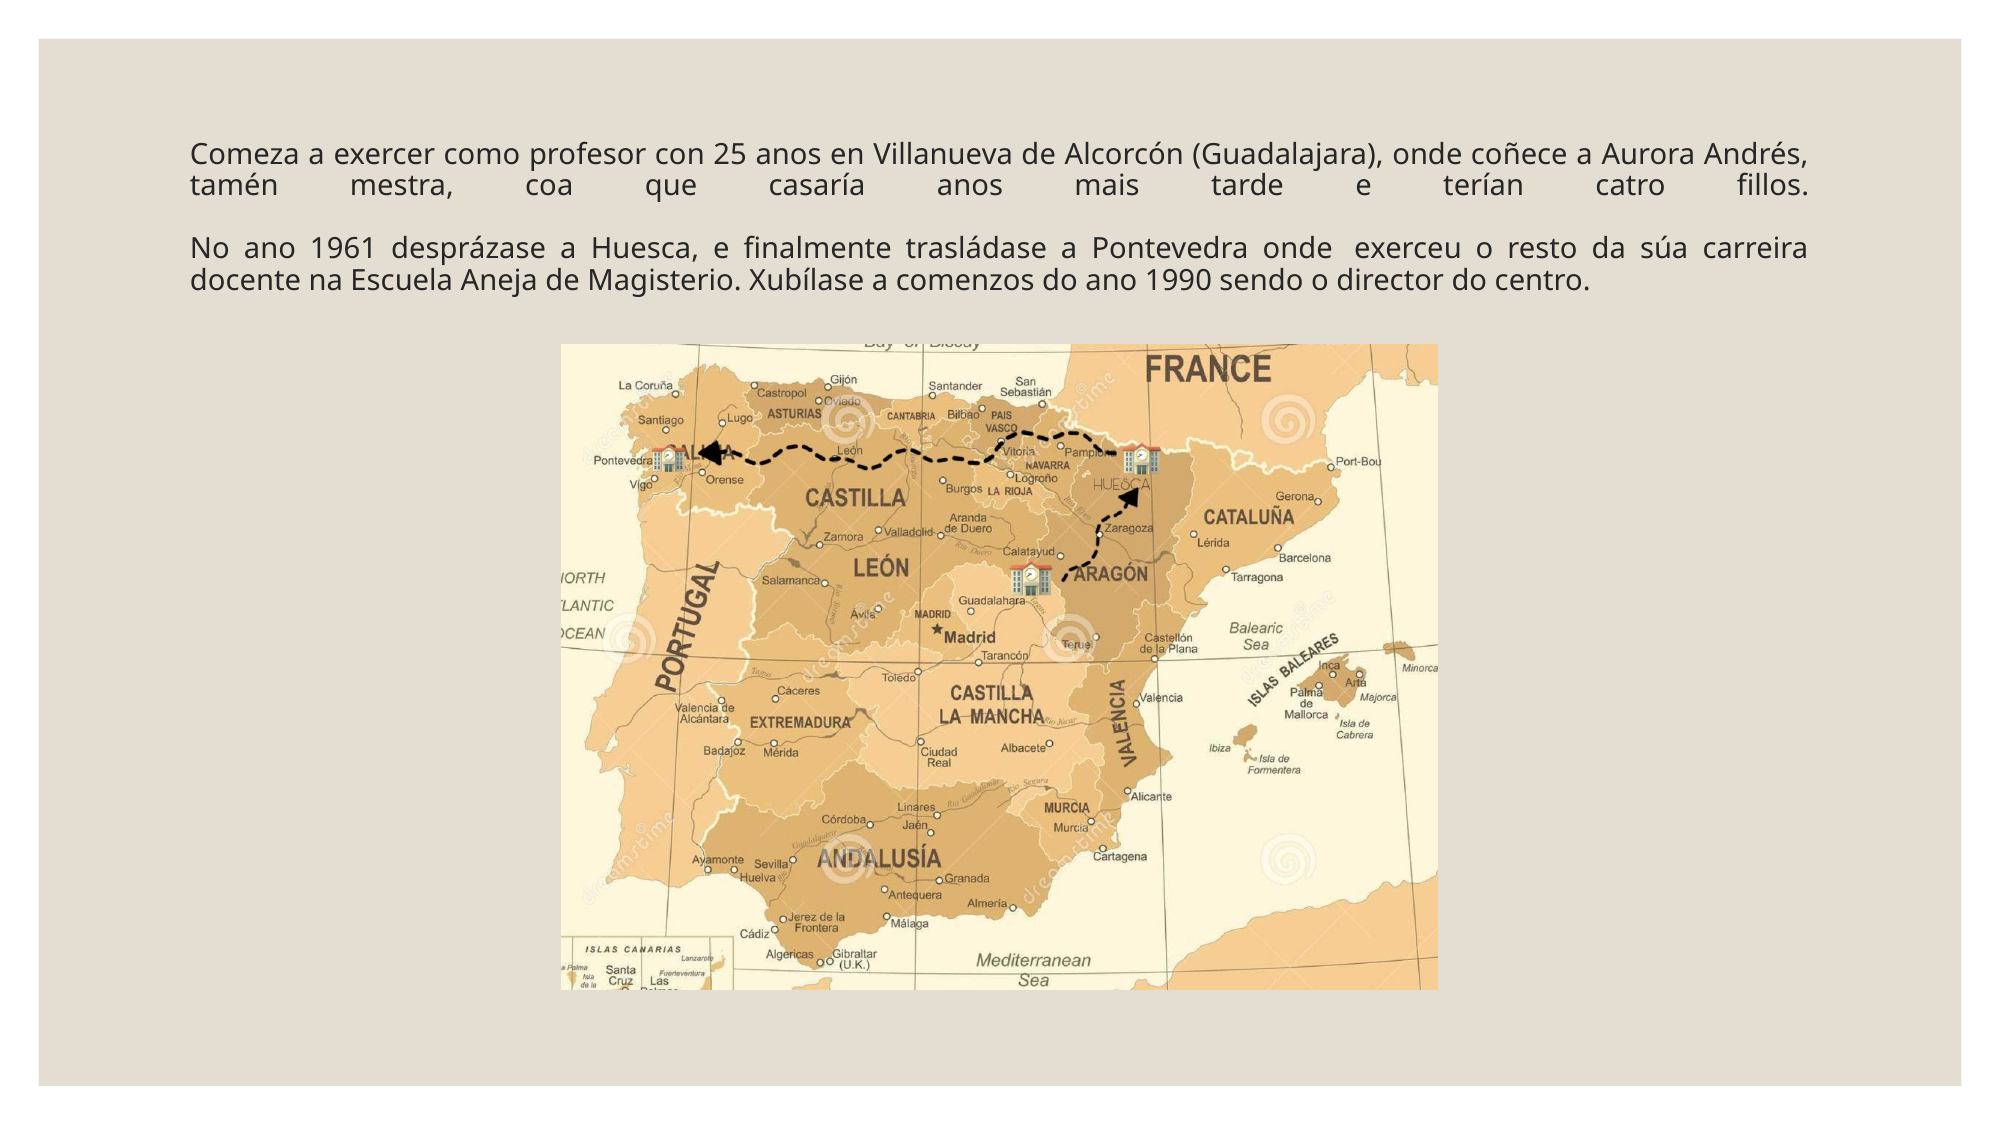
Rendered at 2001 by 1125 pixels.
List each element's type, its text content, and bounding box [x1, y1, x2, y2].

title Comeza a exercer como profesor con 25 anos en Villanueva de Alcorcón (Guadalajara), onde coñece a Aurora Andrés, tamén mestra, coa que casaría anos mais tarde e terían catro fillos. No ano 1961 desprázase a Huesca, e finalmente trasládase a Pontevedra onde exerceu o resto da súa carreira docente na Escuela Aneja de Magisterio. Xubílase a comenzos do ano 1990 sendo o director do centro. [174, 105, 1825, 331]
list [561, 344, 1439, 990]
